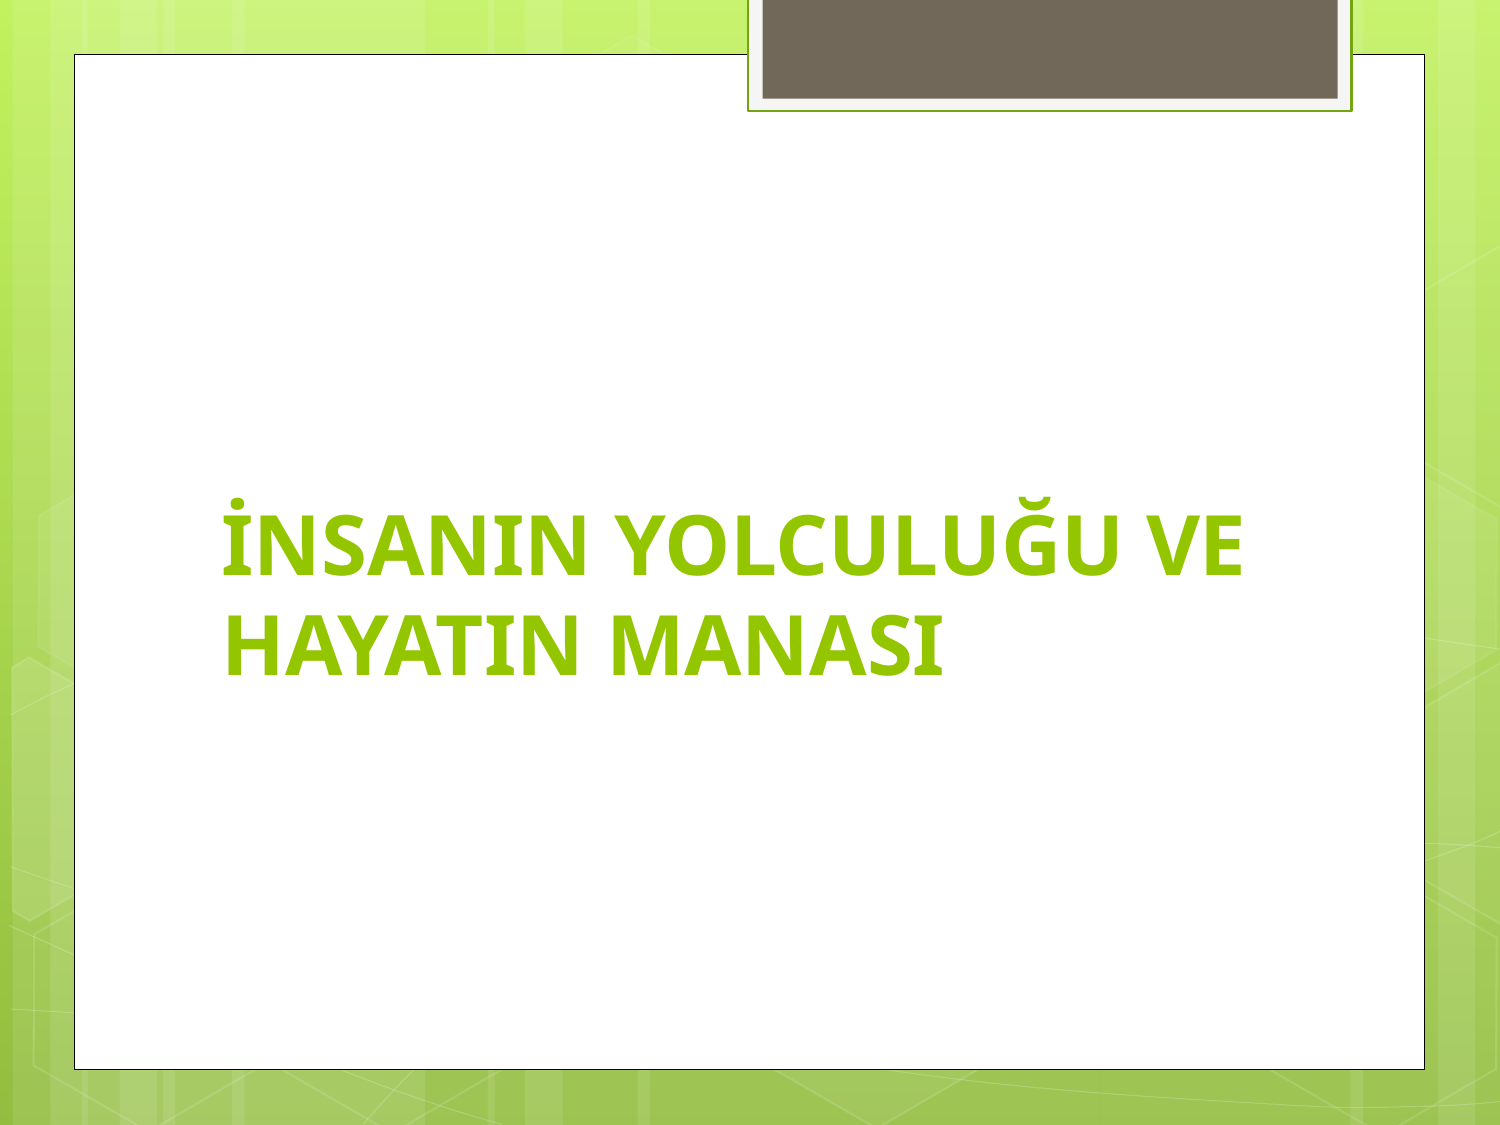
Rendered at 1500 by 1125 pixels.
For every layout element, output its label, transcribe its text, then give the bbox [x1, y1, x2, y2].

title İNSANIN YOLCULUĞU VE HAYATIN MANASI [206, 475, 1296, 700]
